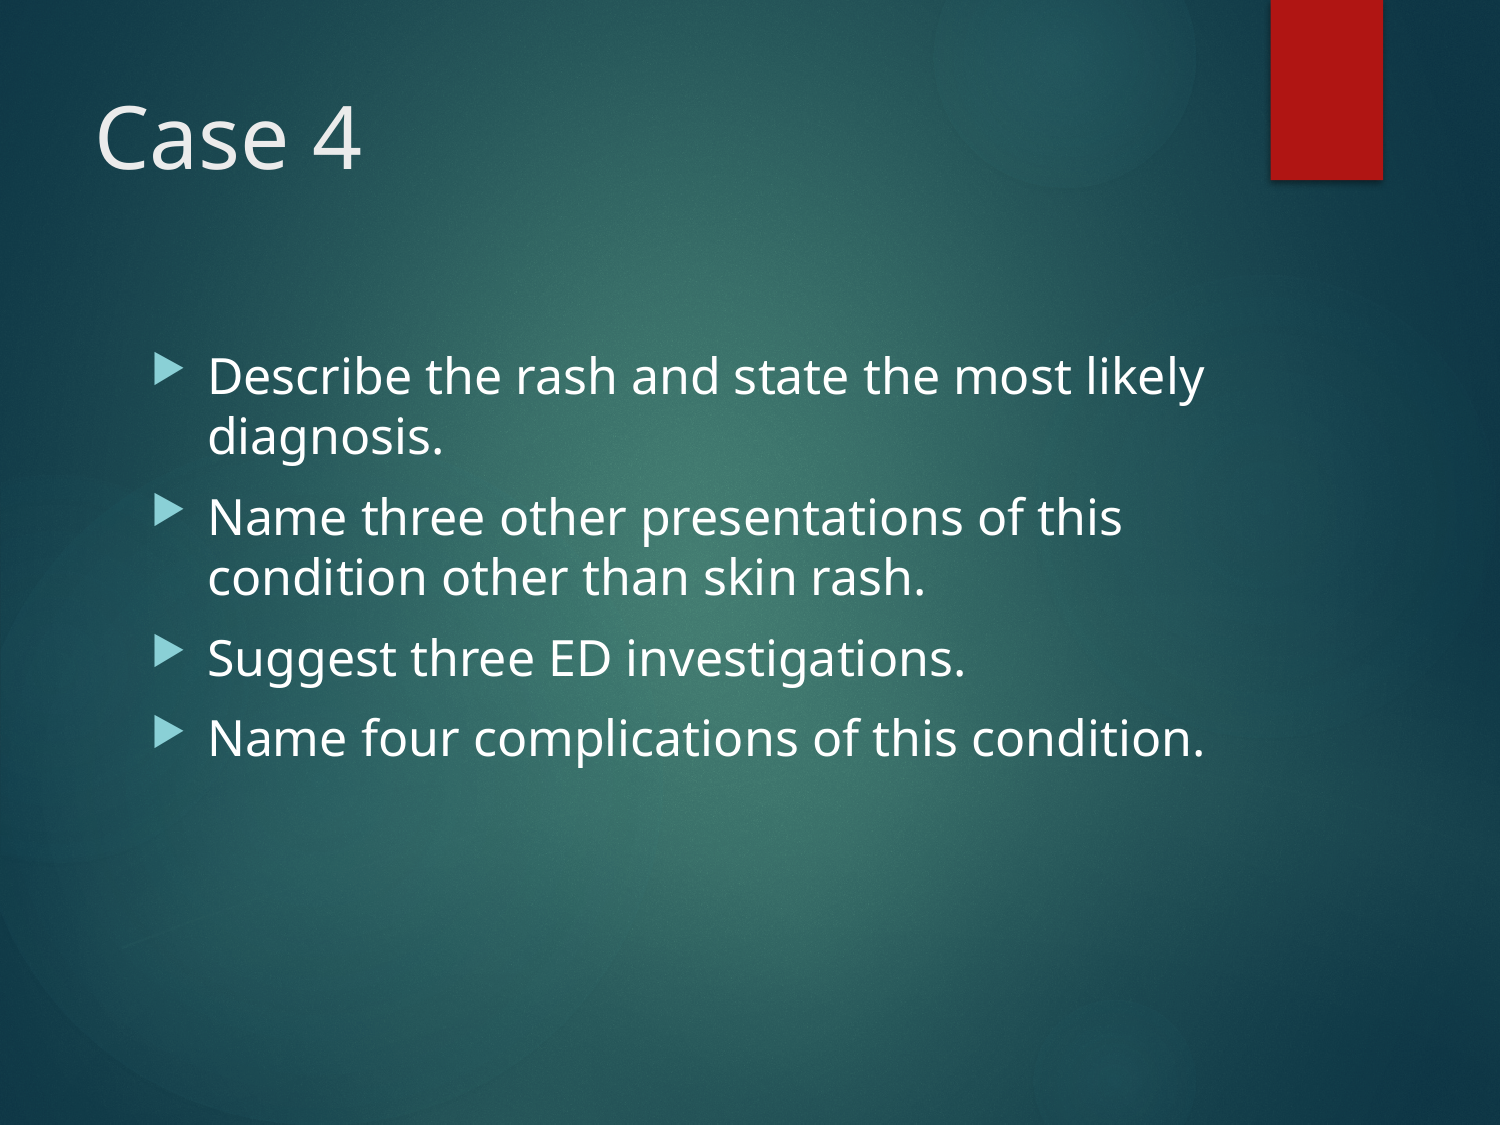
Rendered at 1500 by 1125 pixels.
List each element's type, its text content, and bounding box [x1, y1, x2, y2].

list Describe the rash and state the most likely diagnosis. Name three other presentations of this condition other than skin rash. Suggest three ED investigations. Name four complications of this condition. [135, 336, 1329, 1025]
title Case 4 [79, 74, 1237, 304]
